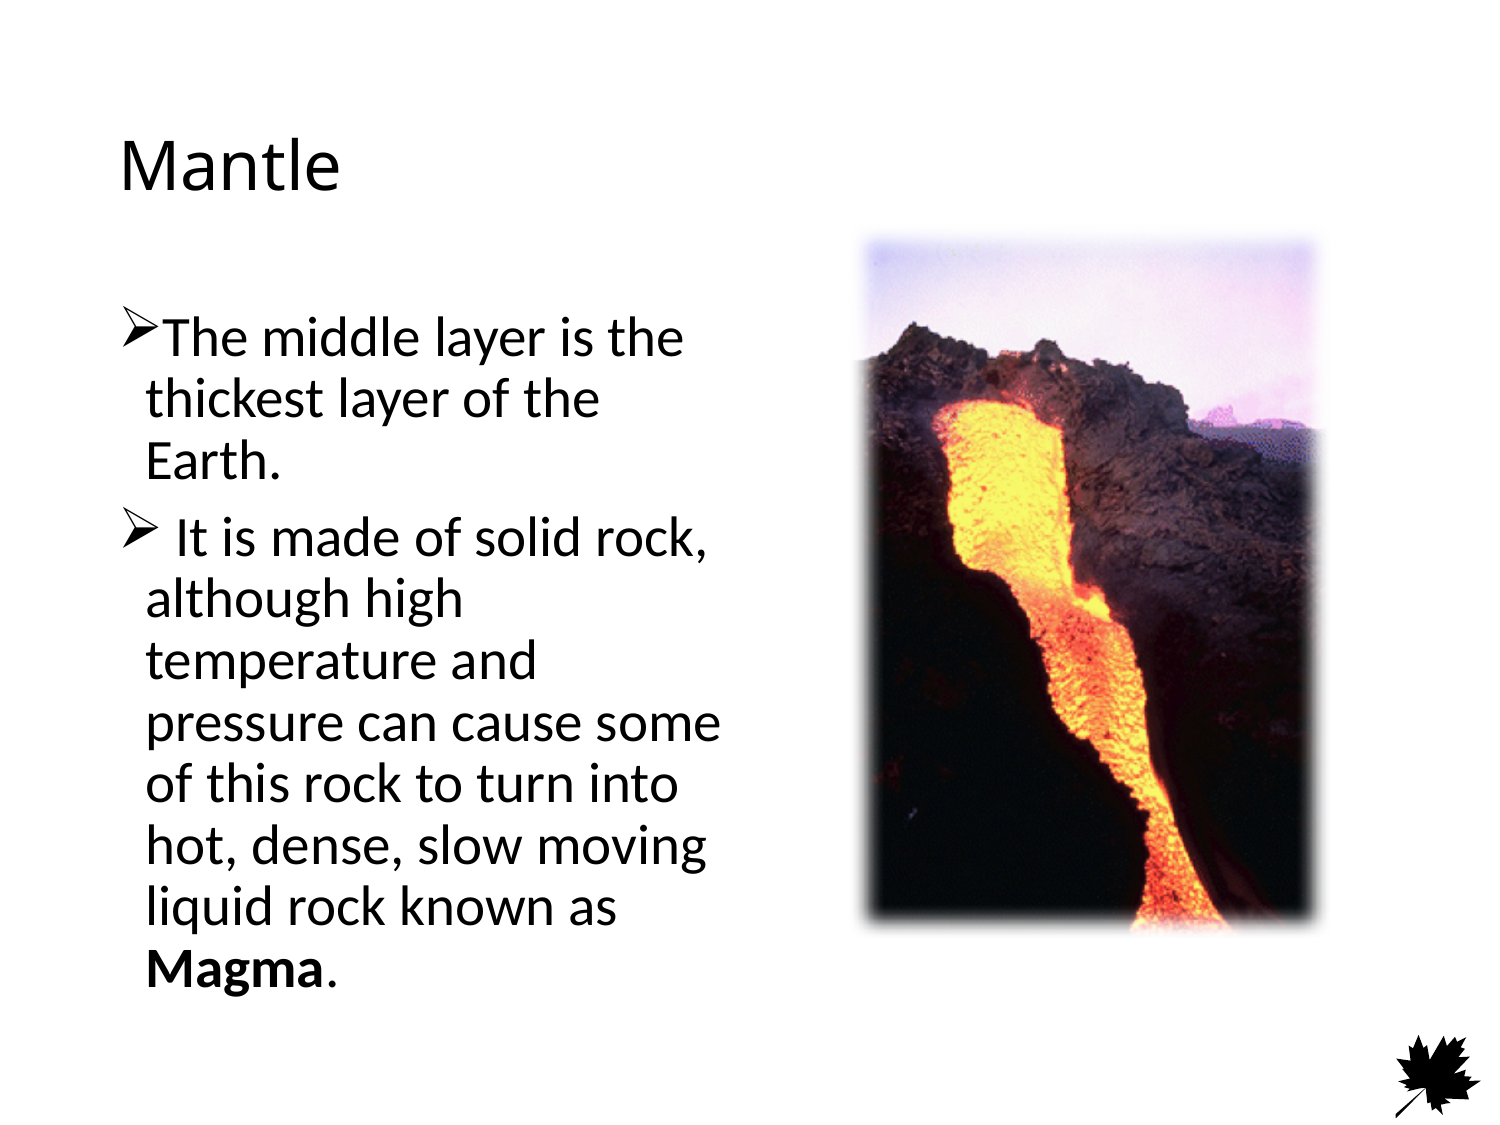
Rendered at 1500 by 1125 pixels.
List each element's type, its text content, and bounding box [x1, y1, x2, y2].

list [849, 224, 1331, 939]
title Mantle [103, 59, 1397, 278]
list The middle layer is the thickest layer of the Earth. It is made of solid rock, although high temperature and pressure can cause some of this rock to turn into hot, dense, slow moving liquid rock known as Magma. [103, 299, 741, 1014]
picture [1395, 1034, 1481, 1119]
